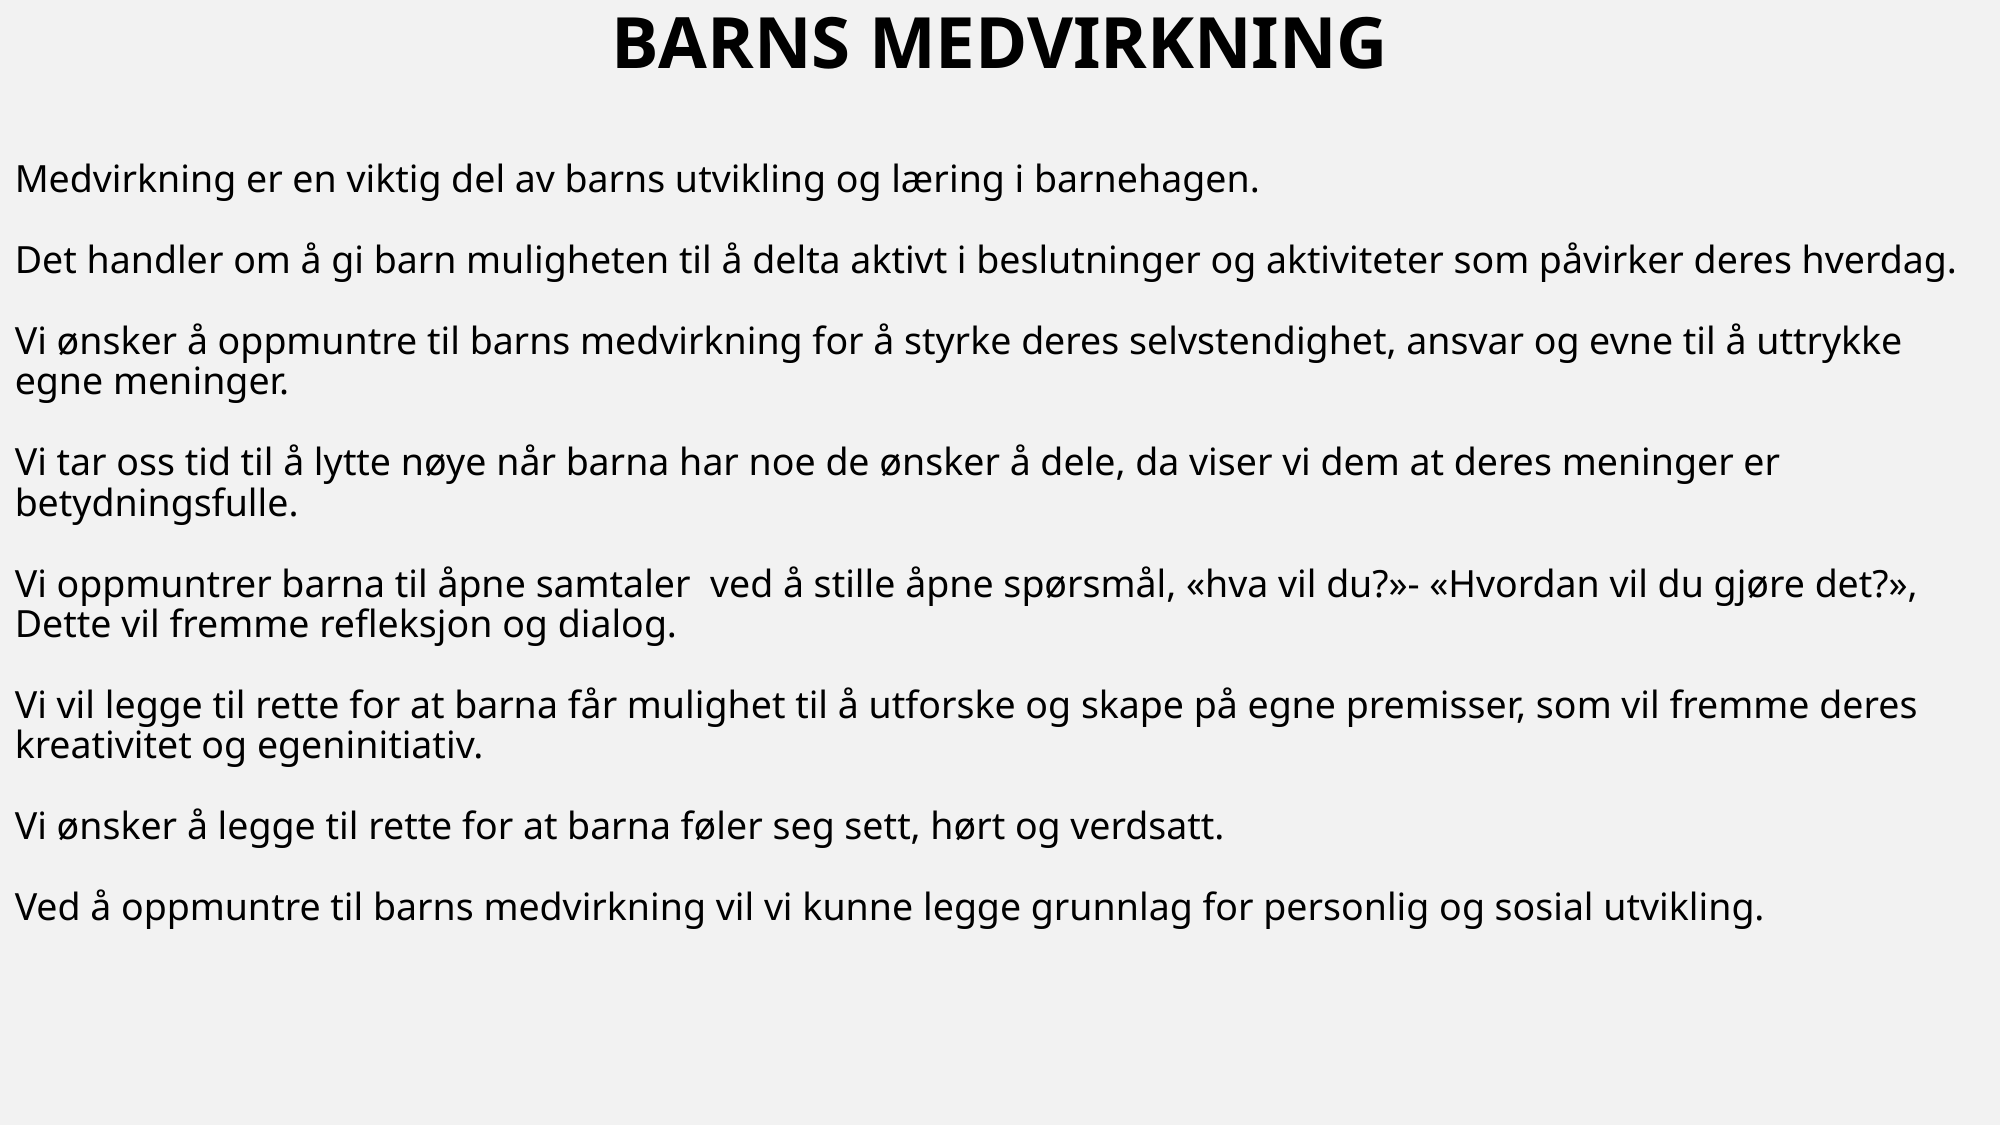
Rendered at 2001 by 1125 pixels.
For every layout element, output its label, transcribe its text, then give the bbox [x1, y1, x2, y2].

text_box Barns medvirkning Medvirkning er en viktig del av barns utvikling og læring i barnehagen. Det handler om å gi barn muligheten til å delta aktivt i beslutninger og aktiviteter som påvirker deres hverdag. Vi ønsker å oppmuntre til barns medvirkning for å styrke deres selvstendighet, ansvar og evne til å uttrykke egne meninger. Vi tar oss tid til å lytte nøye når barna har noe de ønsker å dele, da viser vi dem at deres meninger er betydningsfulle. Vi oppmuntrer barna til åpne samtaler ved å stille åpne spørsmål, «hva vil du?»- «Hvordan vil du gjøre det?», Dette vil fremme refleksjon og dialog. Vi vil legge til rette for at barna får mulighet til å utforske og skape på egne premisser, som vil fremme deres kreativitet og egeninitiativ. Vi ønsker å legge til rette for at barna føler seg sett, hørt og verdsatt. Ved å oppmuntre til barns medvirkning vil vi kunne legge grunnlag for personlig og sosial utvikling. [0, 0, 2000, 245]
